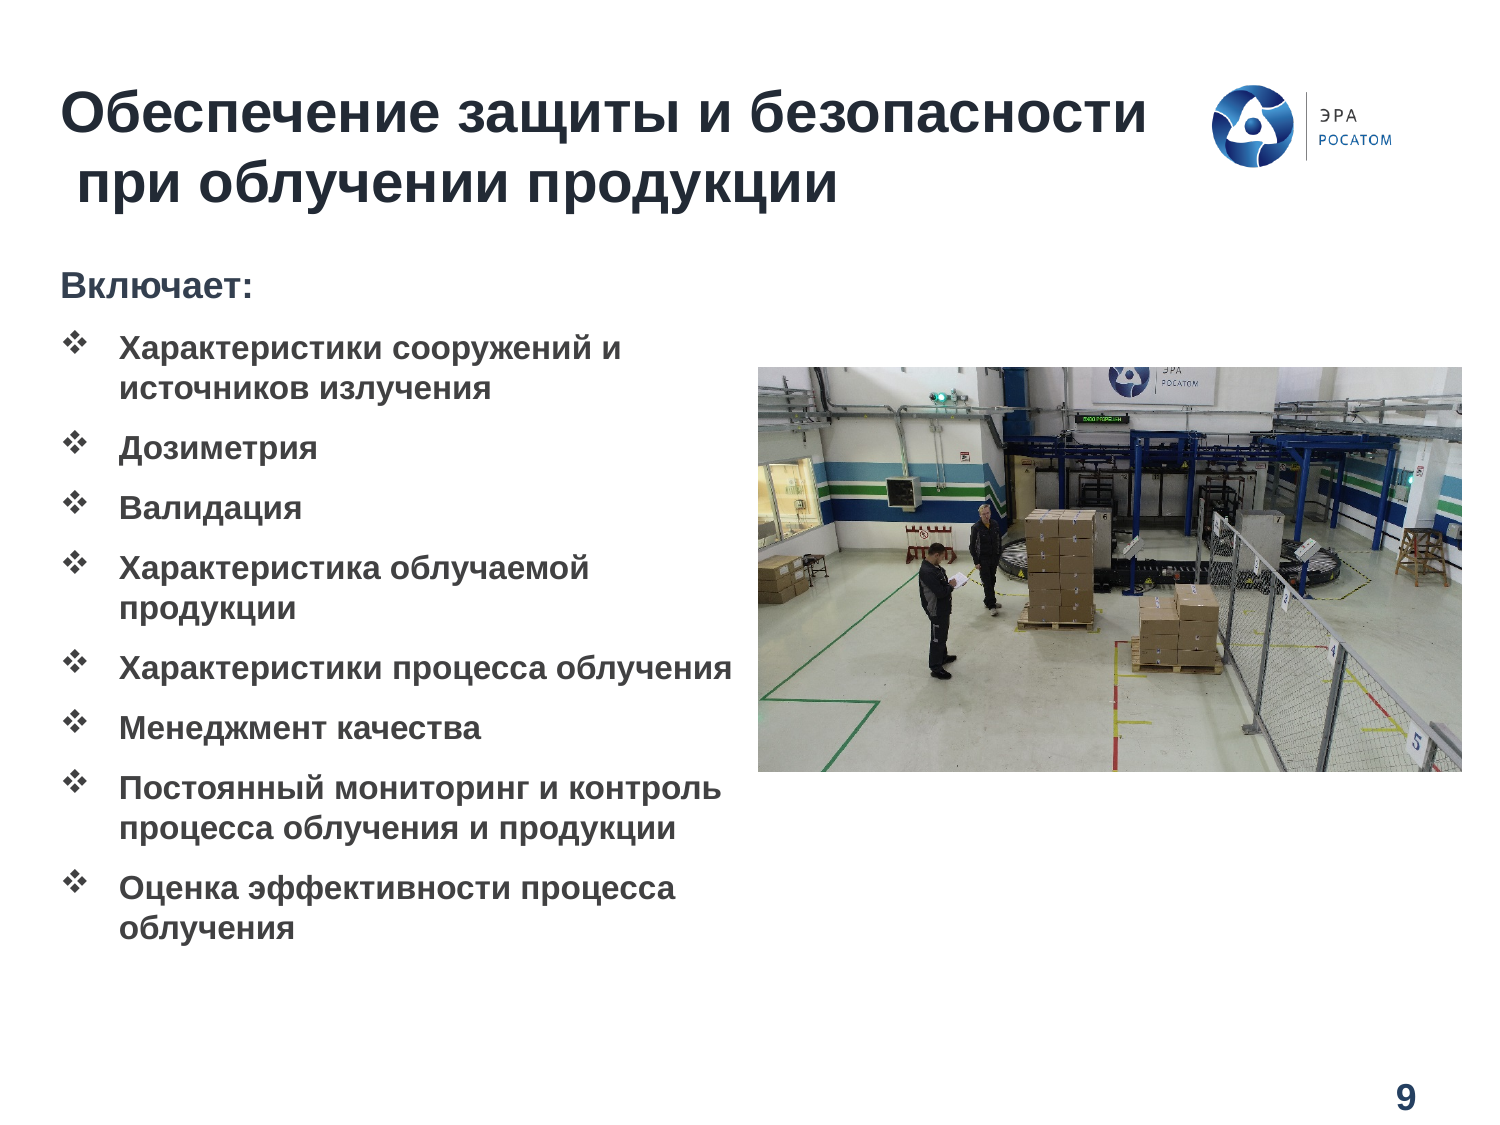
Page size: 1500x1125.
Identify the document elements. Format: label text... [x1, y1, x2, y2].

picture [1185, 66, 1410, 194]
text_box 9 [1351, 1065, 1462, 1125]
text_box Обеспечение защиты и безопасности при облучении продукции [60, 70, 1341, 218]
text_box Включает: Характеристики сооружений и источников излучения Дозиметрия Валидация Характеристика облучаемой продукции Характеристики процесса облучения Менеджмент качества Постоянный мониторинг и контроль процесса облучения и продукции Оценка эффективности процесса облучения [60, 260, 739, 923]
picture [758, 367, 1462, 773]
